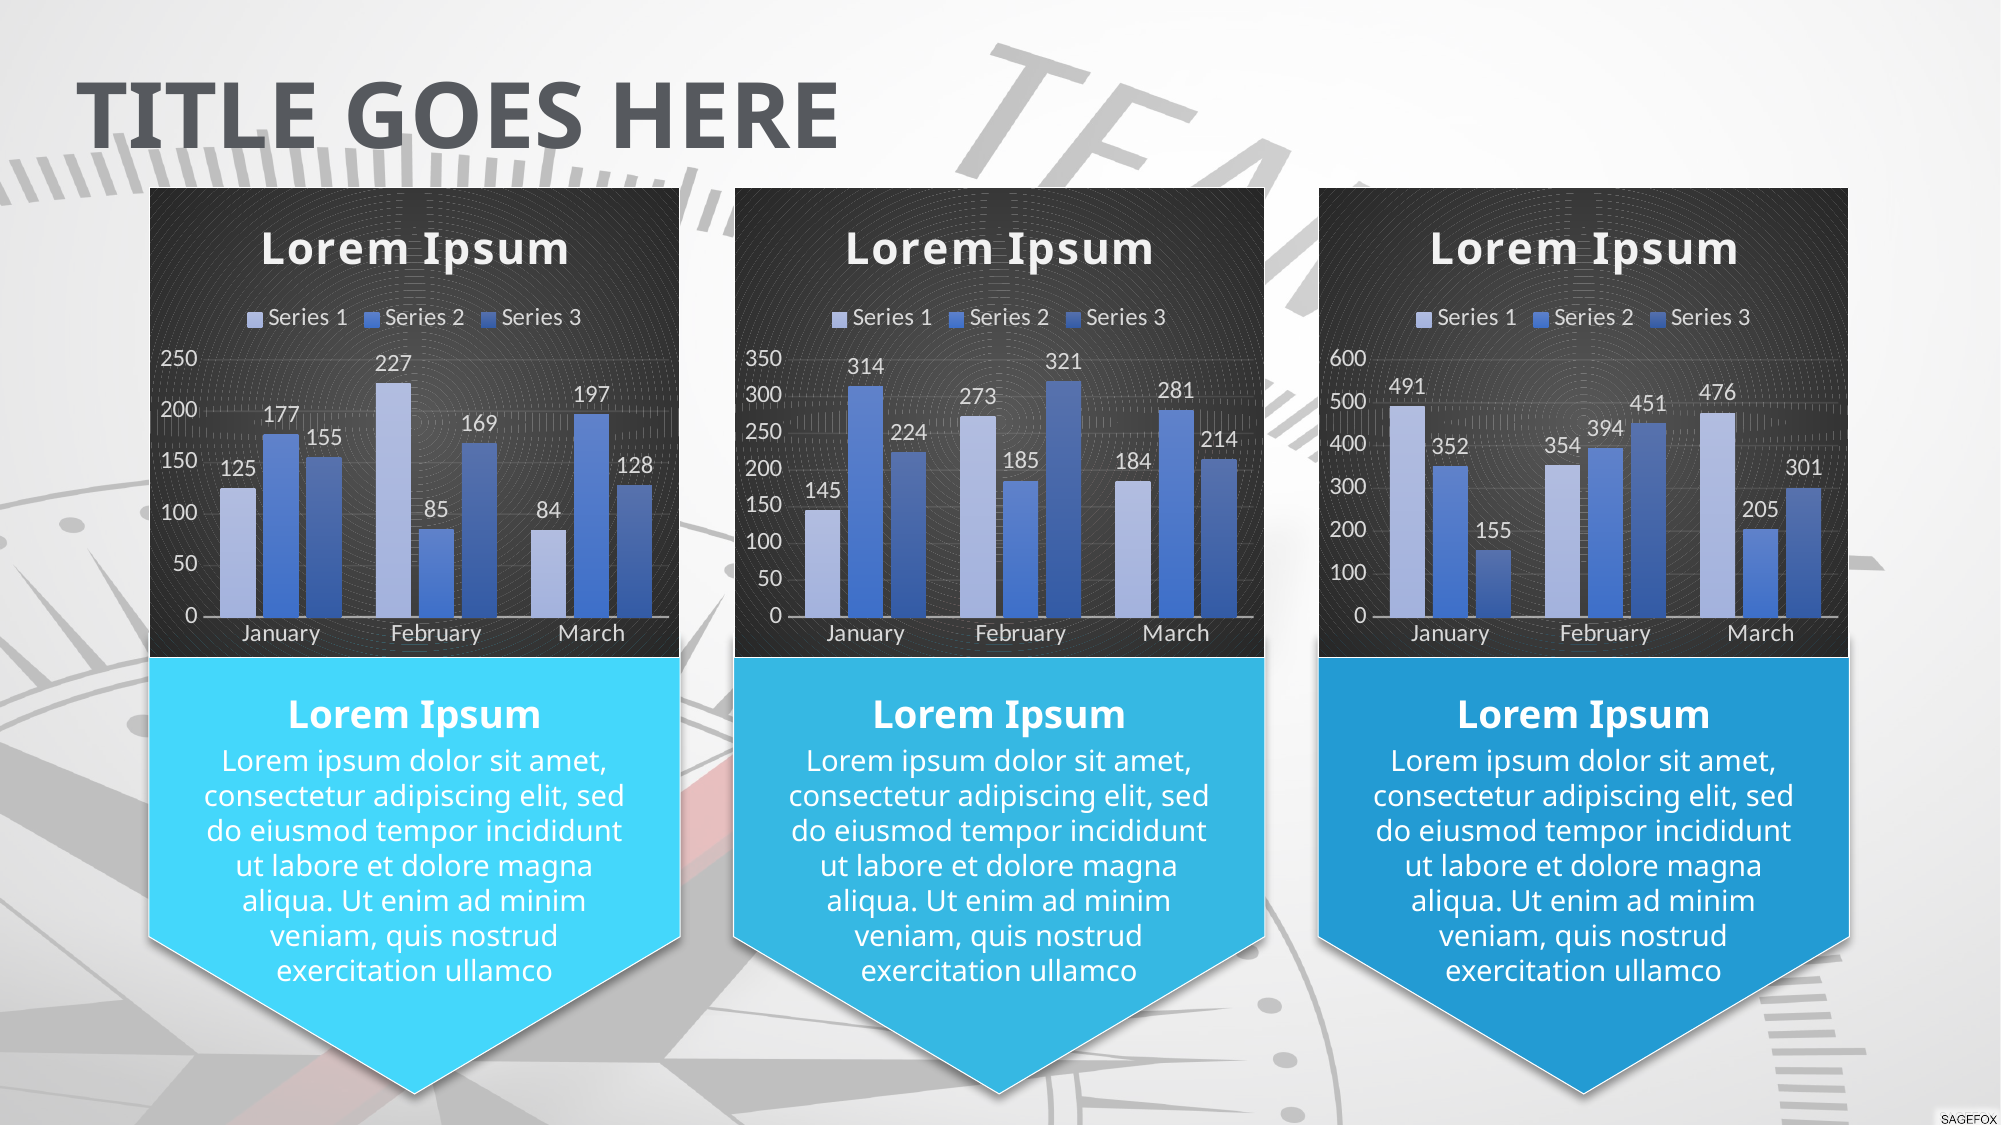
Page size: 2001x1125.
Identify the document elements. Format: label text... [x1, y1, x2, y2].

chart [733, 186, 1265, 658]
text_box TITLE GOES HERE [60, 49, 965, 175]
picture [1938, 1114, 1999, 1125]
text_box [733, 658, 1265, 1094]
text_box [1318, 658, 1850, 1094]
chart [1318, 186, 1850, 658]
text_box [148, 658, 681, 1094]
chart [148, 186, 681, 658]
